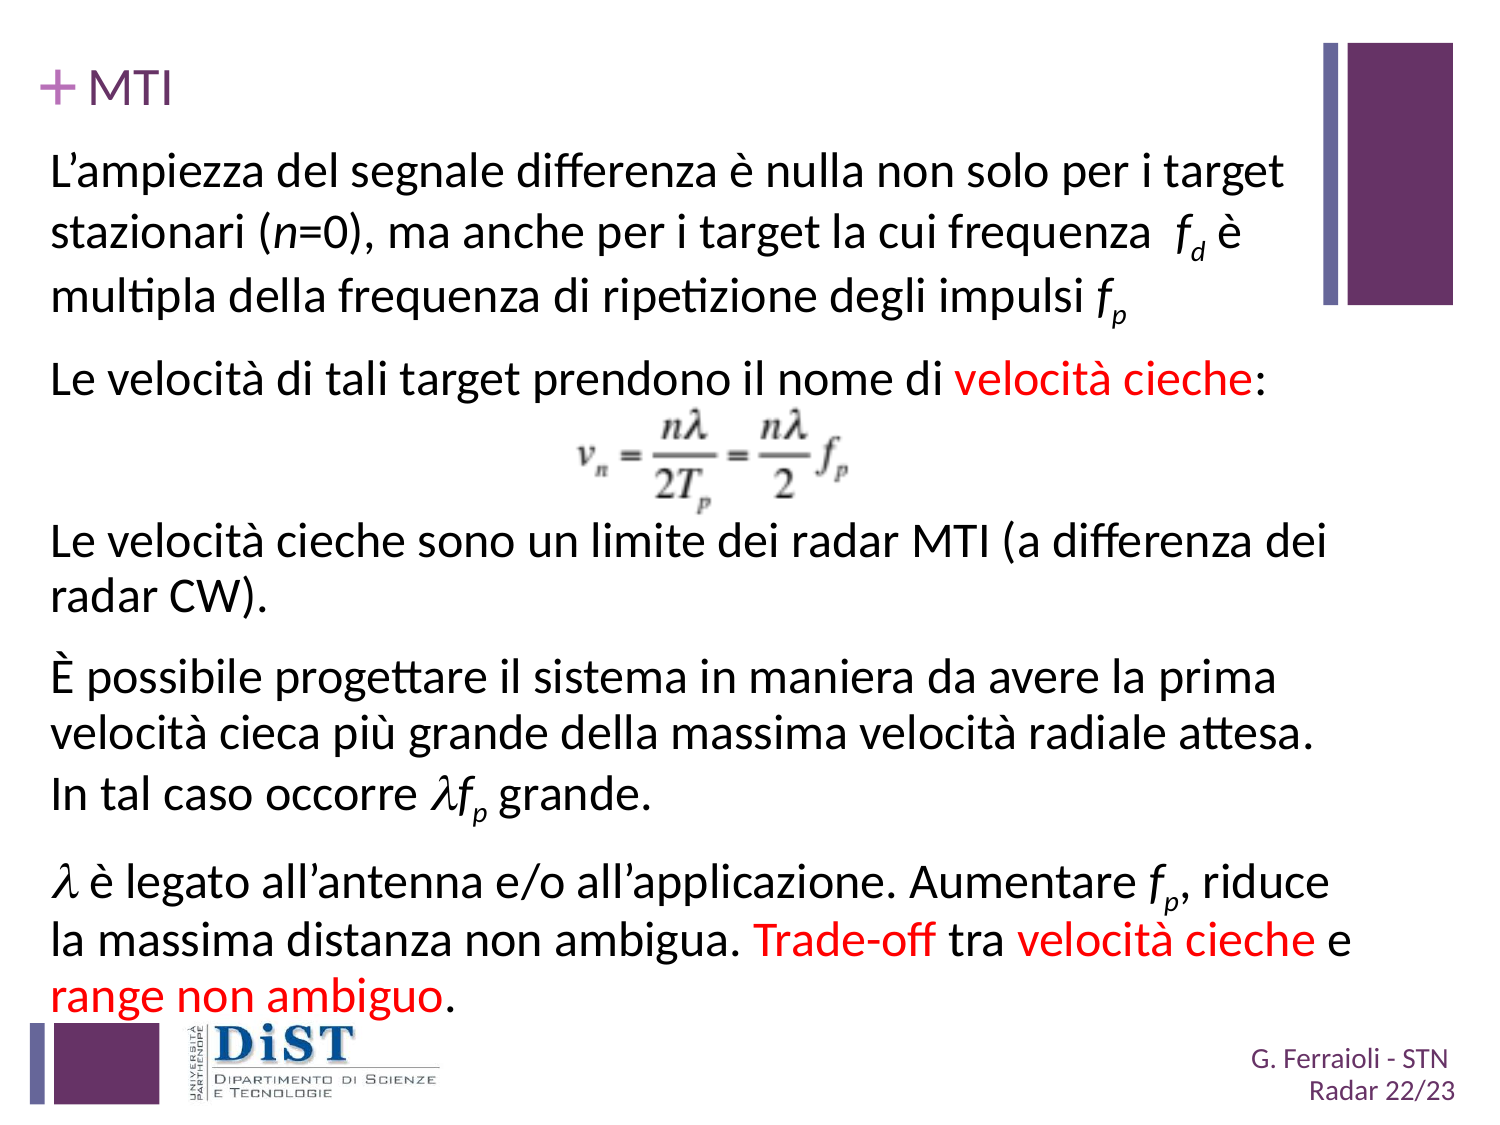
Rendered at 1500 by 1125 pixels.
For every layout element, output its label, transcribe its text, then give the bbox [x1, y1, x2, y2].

title MTI [72, 49, 1312, 128]
picture [170, 1032, 463, 1112]
text_box L’ampiezza del segnale differenza è nulla non solo per i target stazionari (n=0), ma anche per i target la cui frequenza fd è multipla della frequenza di ripetizione degli impulsi fp Le velocità di tali target prendono il nome di velocità cieche: Le velocità cieche sono un limite dei radar MTI (a differenza dei radar CW). È possibile progettare il sistema in maniera da avere la prima velocità cieca più grande della massima velocità radiale attesa. In tal caso occorre lfp grande. l è legato all’antenna e/o all’applicazione. Aumentare fp, riduce la massima distanza non ambigua. Trade-off tra velocità cieche e range non ambiguo. [35, 135, 1376, 1032]
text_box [572, 396, 857, 519]
